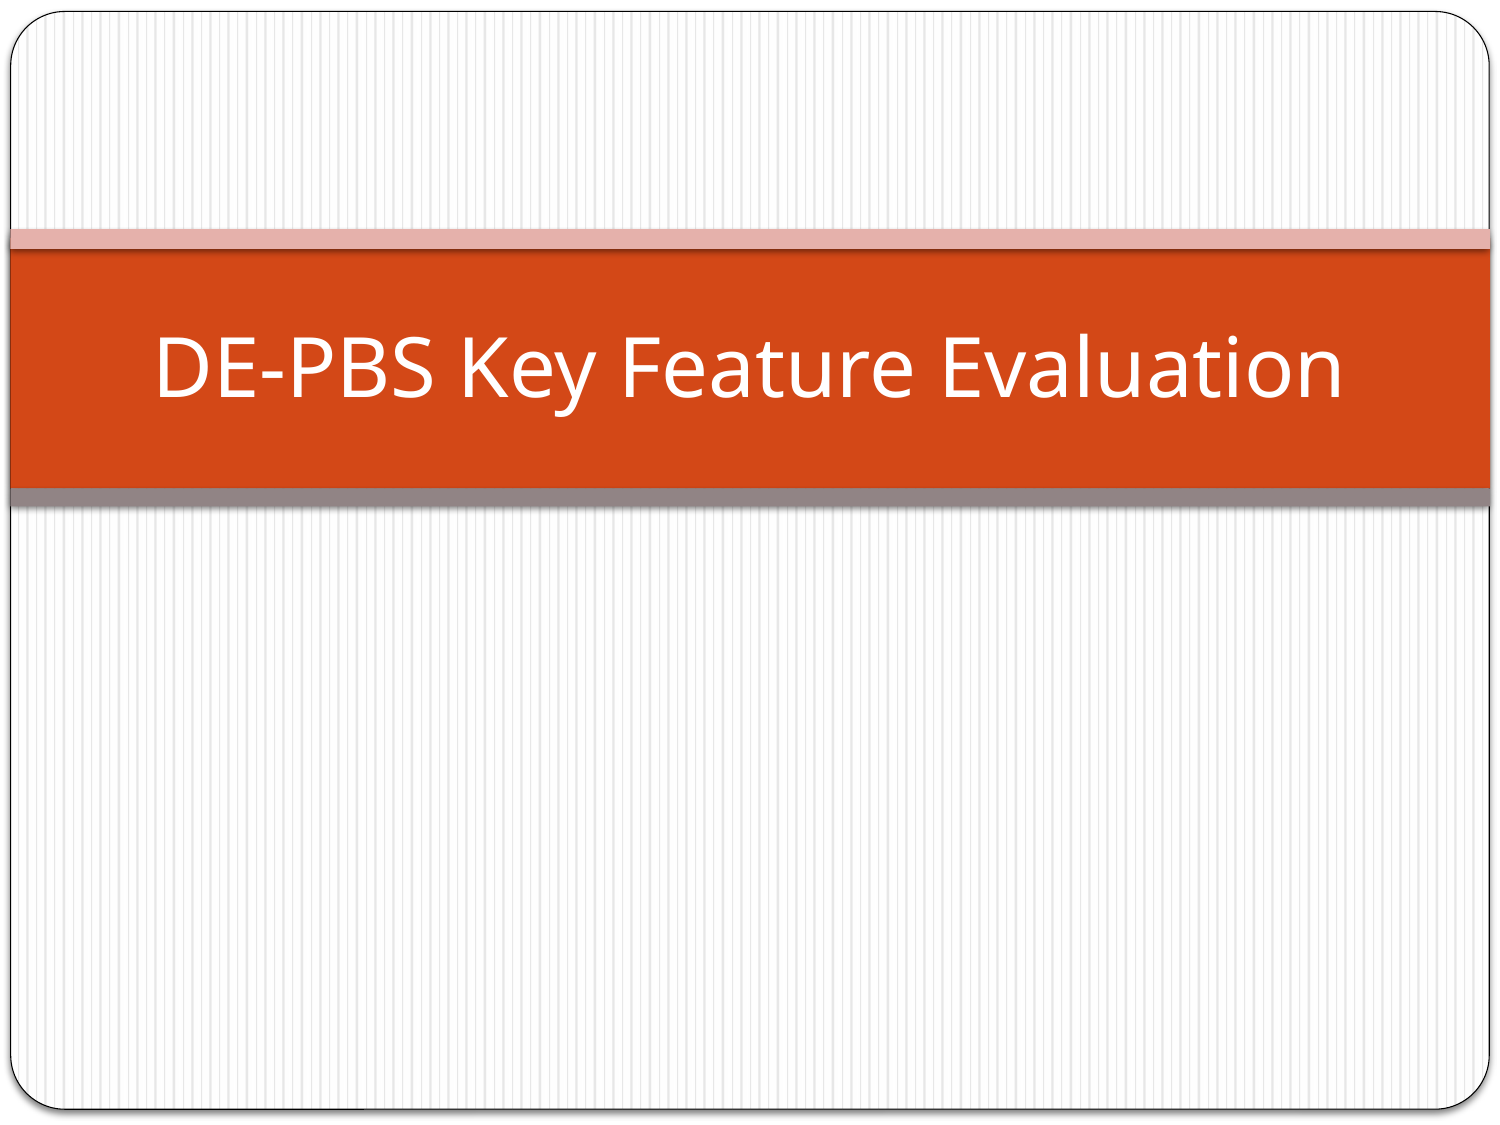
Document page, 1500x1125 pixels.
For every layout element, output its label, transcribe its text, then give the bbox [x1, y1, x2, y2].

title DE-PBS Key Feature Evaluation [75, 247, 1425, 489]
